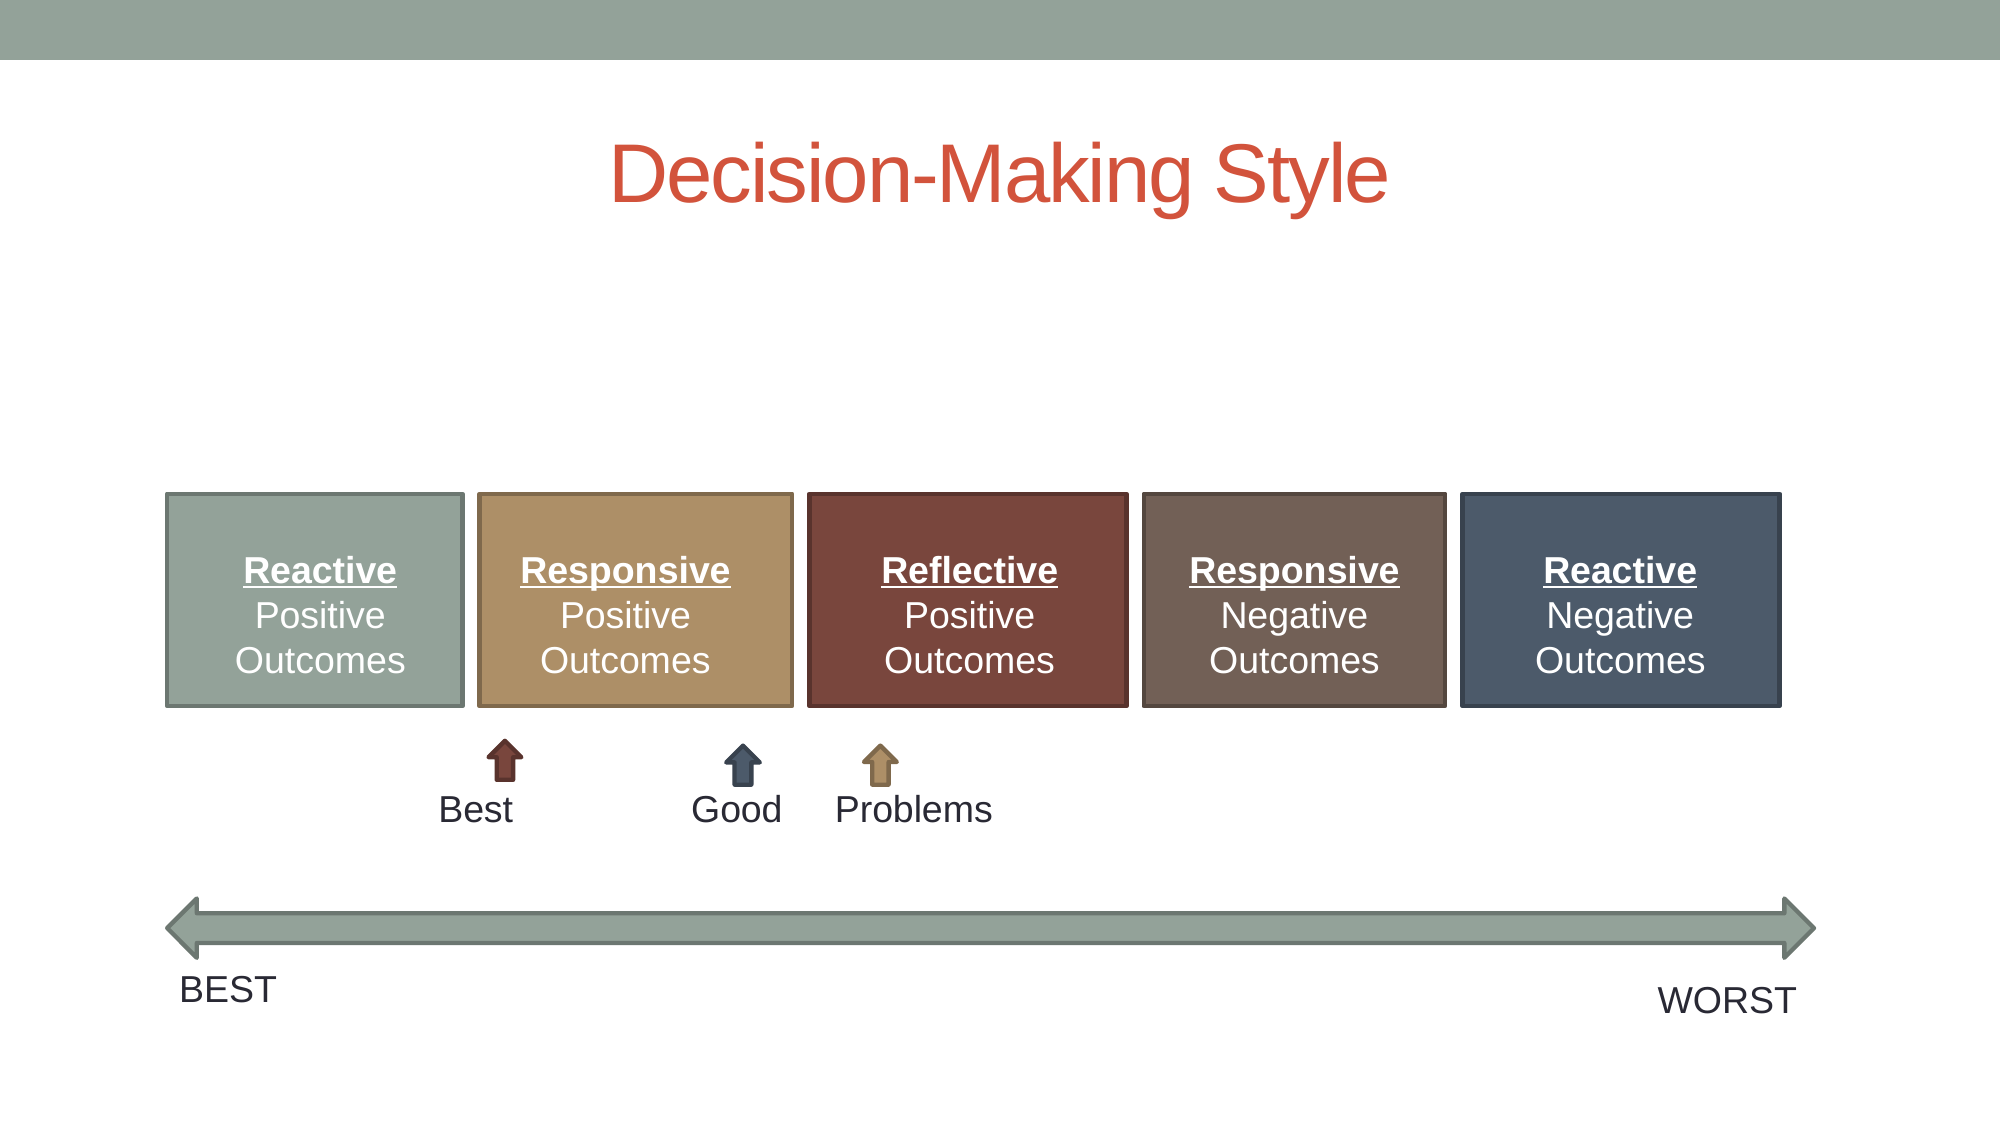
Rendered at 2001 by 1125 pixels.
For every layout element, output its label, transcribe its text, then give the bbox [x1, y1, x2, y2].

text_box BEST [153, 957, 304, 1018]
text_box [165, 492, 465, 708]
text_box [807, 492, 1129, 708]
text_box [486, 738, 524, 777]
text_box [165, 896, 1817, 960]
text_box Best Good Problems [423, 777, 1083, 838]
text_box [477, 492, 794, 708]
title Decision-Making Style [99, 87, 1900, 250]
text_box Responsive Negative Outcomes [1157, 538, 1432, 689]
text_box Responsive Positive Outcomes [503, 538, 748, 734]
text_box [1460, 492, 1782, 708]
text_box Reflective Positive Outcomes [825, 538, 1115, 689]
text_box Reactive Positive Outcomes [196, 538, 444, 689]
text_box [861, 743, 899, 777]
text_box Reactive Negative Outcomes [1481, 538, 1760, 689]
text_box [724, 743, 762, 777]
text_box [1142, 492, 1447, 708]
text_box WORST [1640, 968, 1814, 1029]
